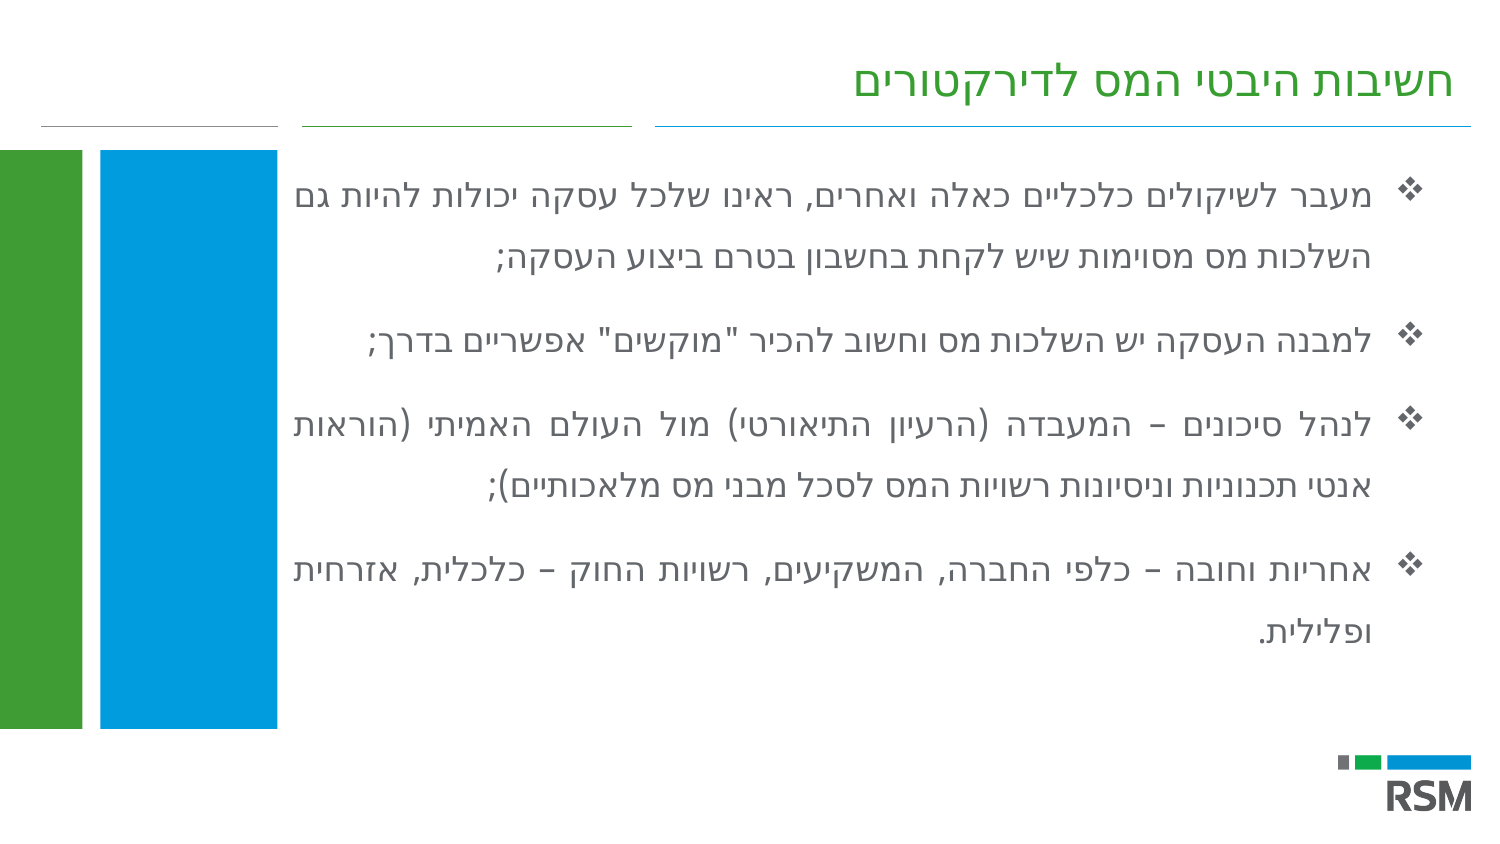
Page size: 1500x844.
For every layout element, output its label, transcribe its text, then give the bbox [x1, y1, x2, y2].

list חשיבות היבטי המס לדירקטורים [41, 55, 1471, 100]
picture [1338, 783, 1471, 812]
list מעבר לשיקולים כלכליים כאלה ואחרים, ראינו שלכל עסקה יכולות להיות גם השלכות מס מסוימות שיש לקחת בחשבון בטרם ביצוע העסקה; למבנה העסקה יש השלכות מס וחשוב להכיר "מוקשים" אפשריים בדרך; לנהל סיכונים – המעבדה (הרעיון התיאורטי) מול העולם האמיתי (הוראות אנטי תכנוניות וניסיונות רשויות המס לסכל מבני מס מלאכותיים); אחריות וחובה – כלפי החברה, המשקיעים, רשויות החוק – כלכלית, אזרחית ופלילית. [279, 145, 1471, 783]
